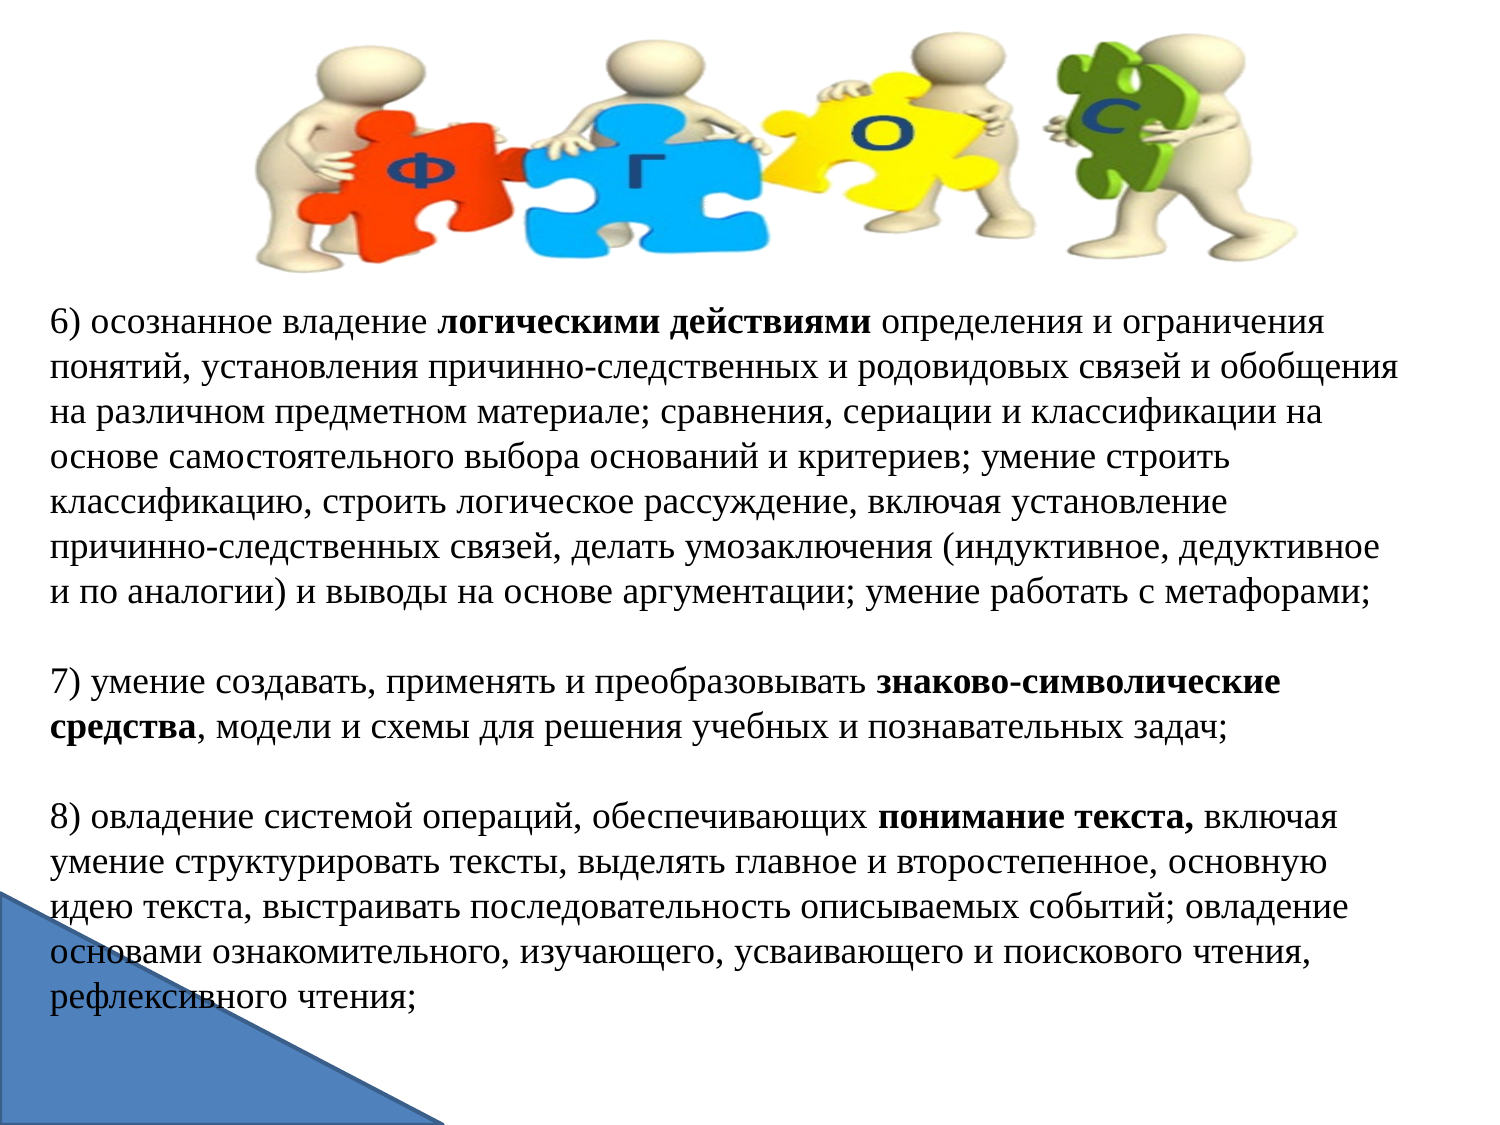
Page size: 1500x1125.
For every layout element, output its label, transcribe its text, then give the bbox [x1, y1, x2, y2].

text_box [0, 891, 445, 1125]
text_box 6) осознанное владение логическими действиями определения и ограничения понятий, установления причинно-следственных и родовидовых связей и обобщения на различном предметном материале; сравнения, сериации и классификации на основе самостоятельного выбора оснований и критериев; умение строить классификацию, строить логическое рассуждение, включая установление причинно-следственных связей, делать умозаключения (индуктивное, дедуктивное и по аналогии) и выводы на основе аргументации; умение работать с метафорами; 7) умение создавать, применять и преобразовывать знаково-символические средства, модели и схемы для решения учебных и познавательных задач; 8) овладение системой операций, обеспечивающих понимание текста, включая умение структурировать тексты, выделять главное и второстепенное, основную идею текста, выстраивать последовательность описываемых событий; овладение основами ознакомительного, изучающего, усваивающего и поискового чтения, рефлексивного чтения; [35, 199, 1418, 1114]
picture [253, 30, 1305, 276]
